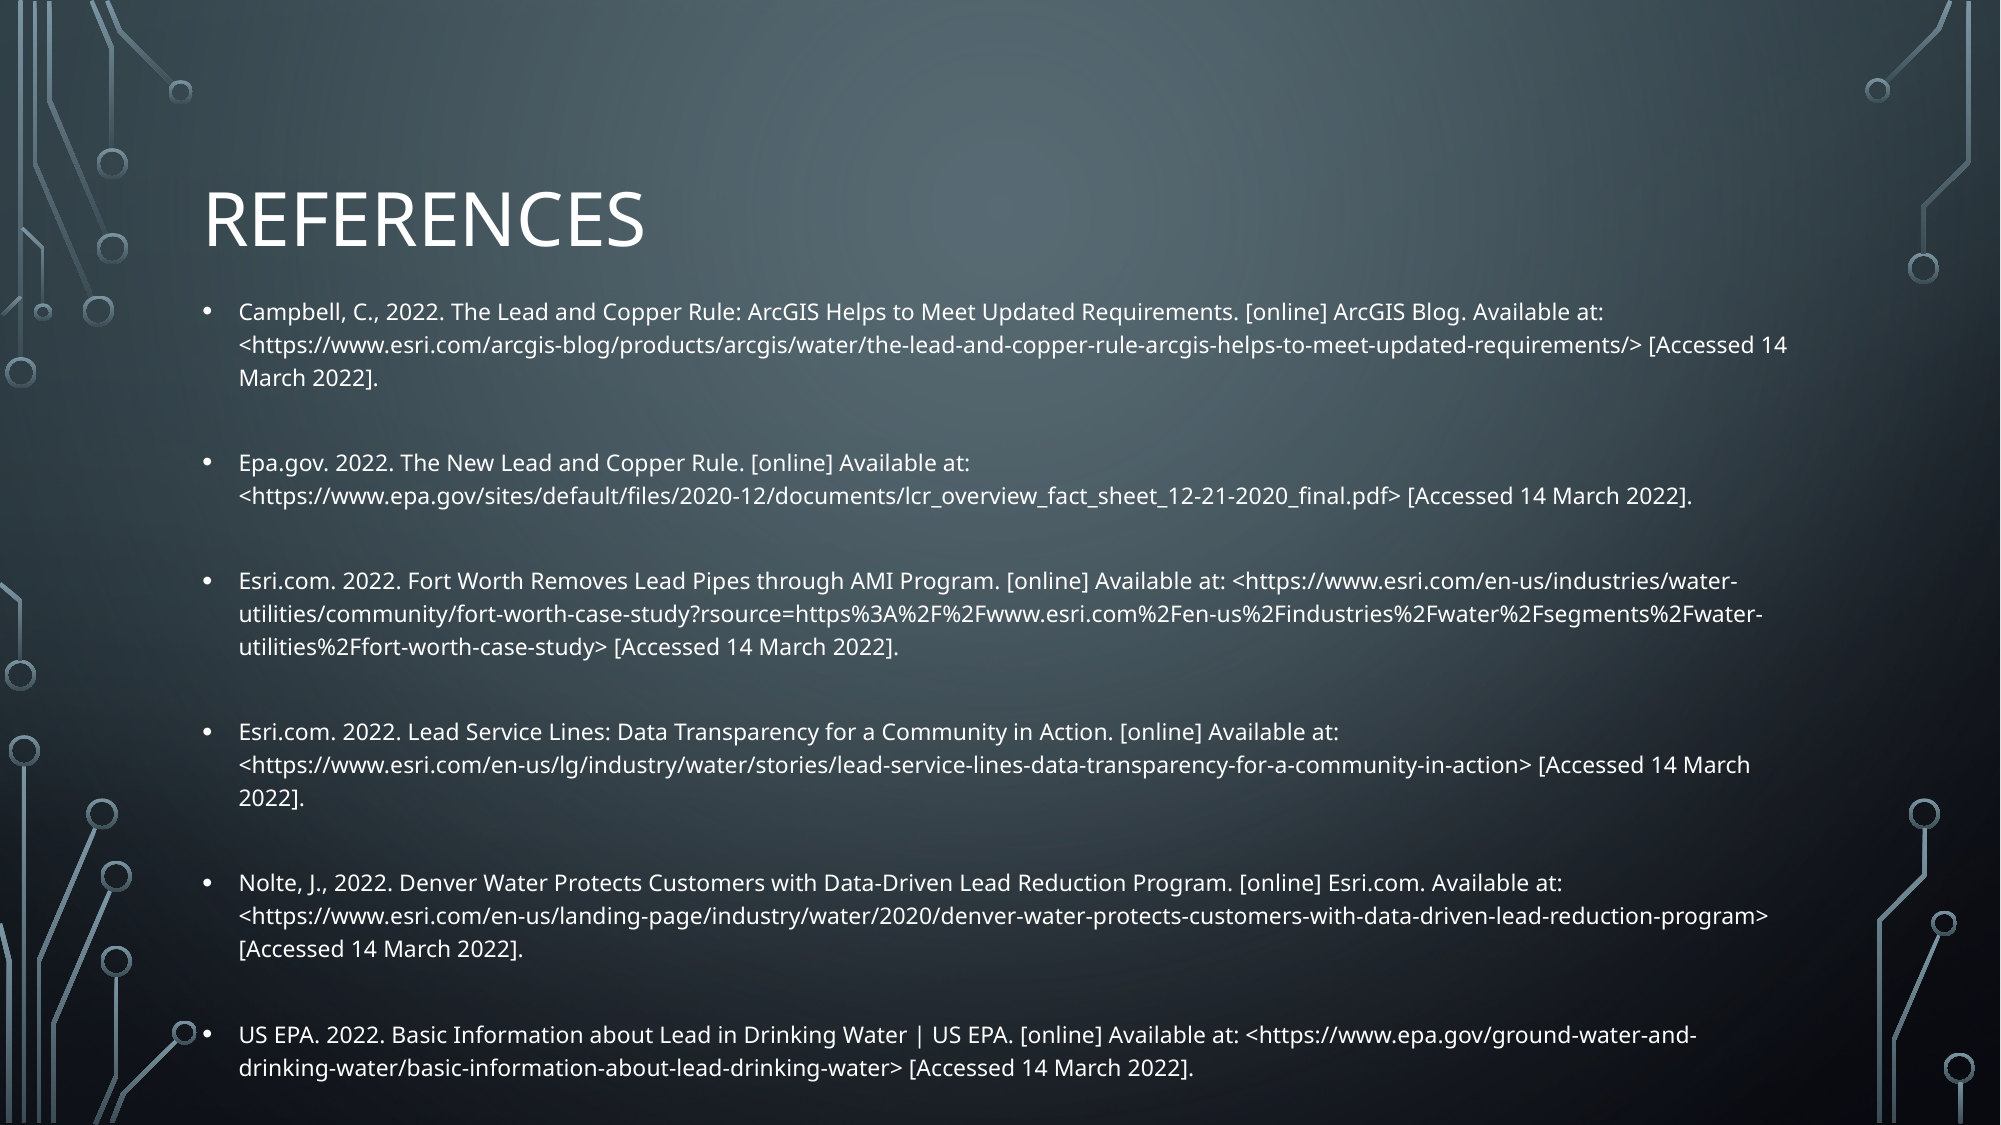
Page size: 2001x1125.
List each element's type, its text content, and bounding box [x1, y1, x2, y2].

title References [187, 101, 1813, 284]
list Campbell, C., 2022. The Lead and Copper Rule: ArcGIS Helps to Meet Updated Requirements. [online] ArcGIS Blog. Available at: <https://www.esri.com/arcgis-blog/products/arcgis/water/the-lead-and-copper-rule-arcgis-helps-to-meet-updated-requirements/> [Accessed 14 March 2022]. Epa.gov. 2022. The New Lead and Copper Rule. [online] Available at: <https://www.epa.gov/sites/default/files/2020-12/documents/lcr_overview_fact_sheet_12-21-2020_final.pdf> [Accessed 14 March 2022]. Esri.com. 2022. Fort Worth Removes Lead Pipes through AMI Program. [online] Available at: <https://www.esri.com/en-us/industries/water-utilities/community/fort-worth-case-study?rsource=https%3A%2F%2Fwww.esri.com%2Fen-us%2Findustries%2Fwater%2Fsegments%2Fwater-utilities%2Ffort-worth-case-study> [Accessed 14 March 2022]. Esri.com. 2022. Lead Service Lines: Data Transparency for a Community in Action. [online] Available at: <https://www.esri.com/en-us/lg/industry/water/stories/lead-service-lines-data-transparency-for-a-community-in-action> [Accessed 14 March 2022]. Nolte, J., 2022. Denver Water Protects Customers with Data-Driven Lead Reduction Program. [online] Esri.com. Available at: <https://www.esri.com/en-us/landing-page/industry/water/2020/denver-water-protects-customers-with-data-driven-lead-reduction-program> [Accessed 14 March 2022]. US EPA. 2022. Basic Information about Lead in Drinking Water | US EPA. [online] Available at: <https://www.epa.gov/ground-water-and-drinking-water/basic-information-about-lead-drinking-water> [Accessed 14 March 2022]. [187, 284, 1813, 1092]
